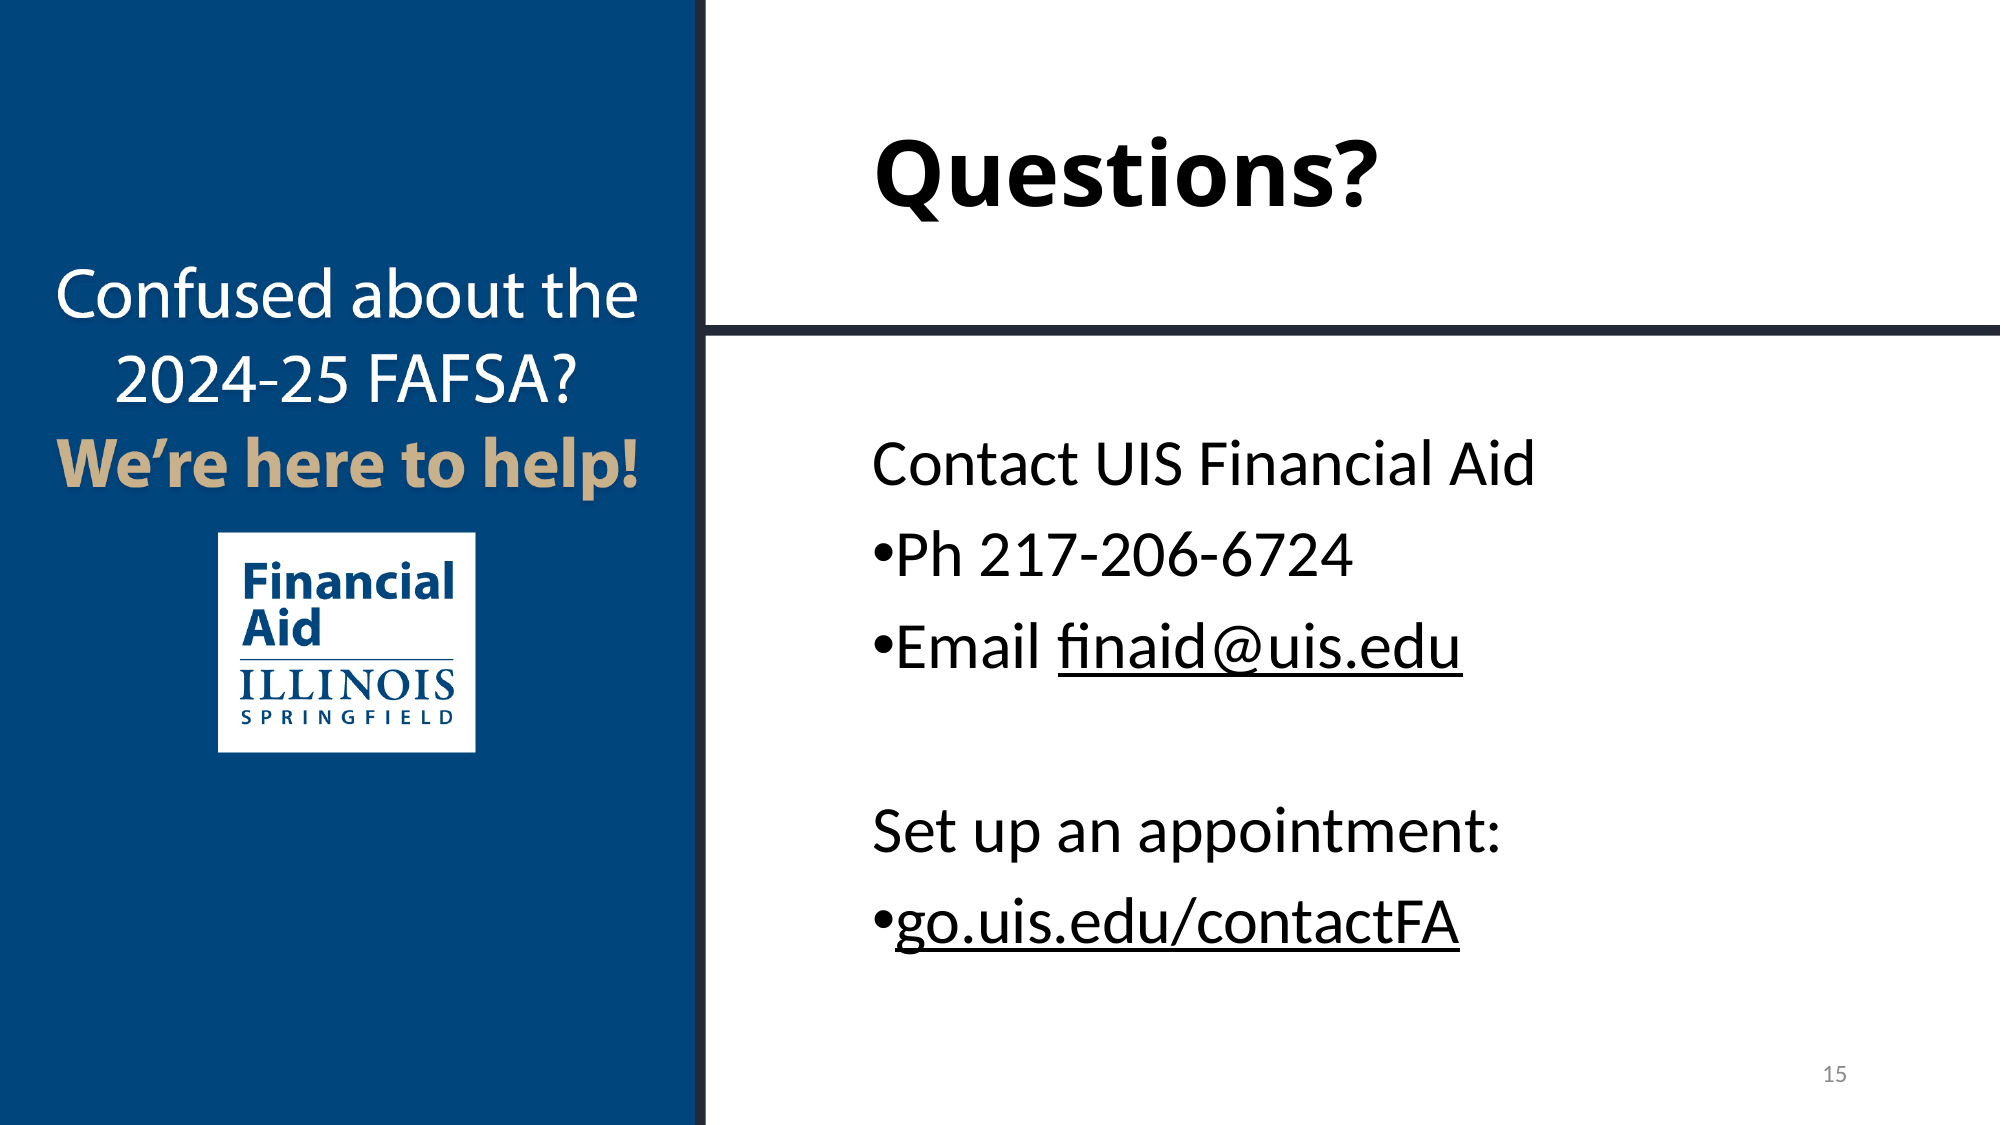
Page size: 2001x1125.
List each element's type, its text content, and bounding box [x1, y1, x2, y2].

text_box [696, 0, 707, 1125]
title Questions? [857, 90, 1818, 263]
text_box [707, 324, 2000, 337]
picture [0, 0, 696, 1125]
list Contact UIS Financial Aid Ph 217-206-6724 Email finaid@uis.edu Set up an appointment: go.uis.edu/contactFA [857, 418, 1818, 968]
text_box [707, 0, 2000, 324]
text_box [707, 337, 2000, 1125]
slide_number 15 [1635, 1042, 1863, 1103]
